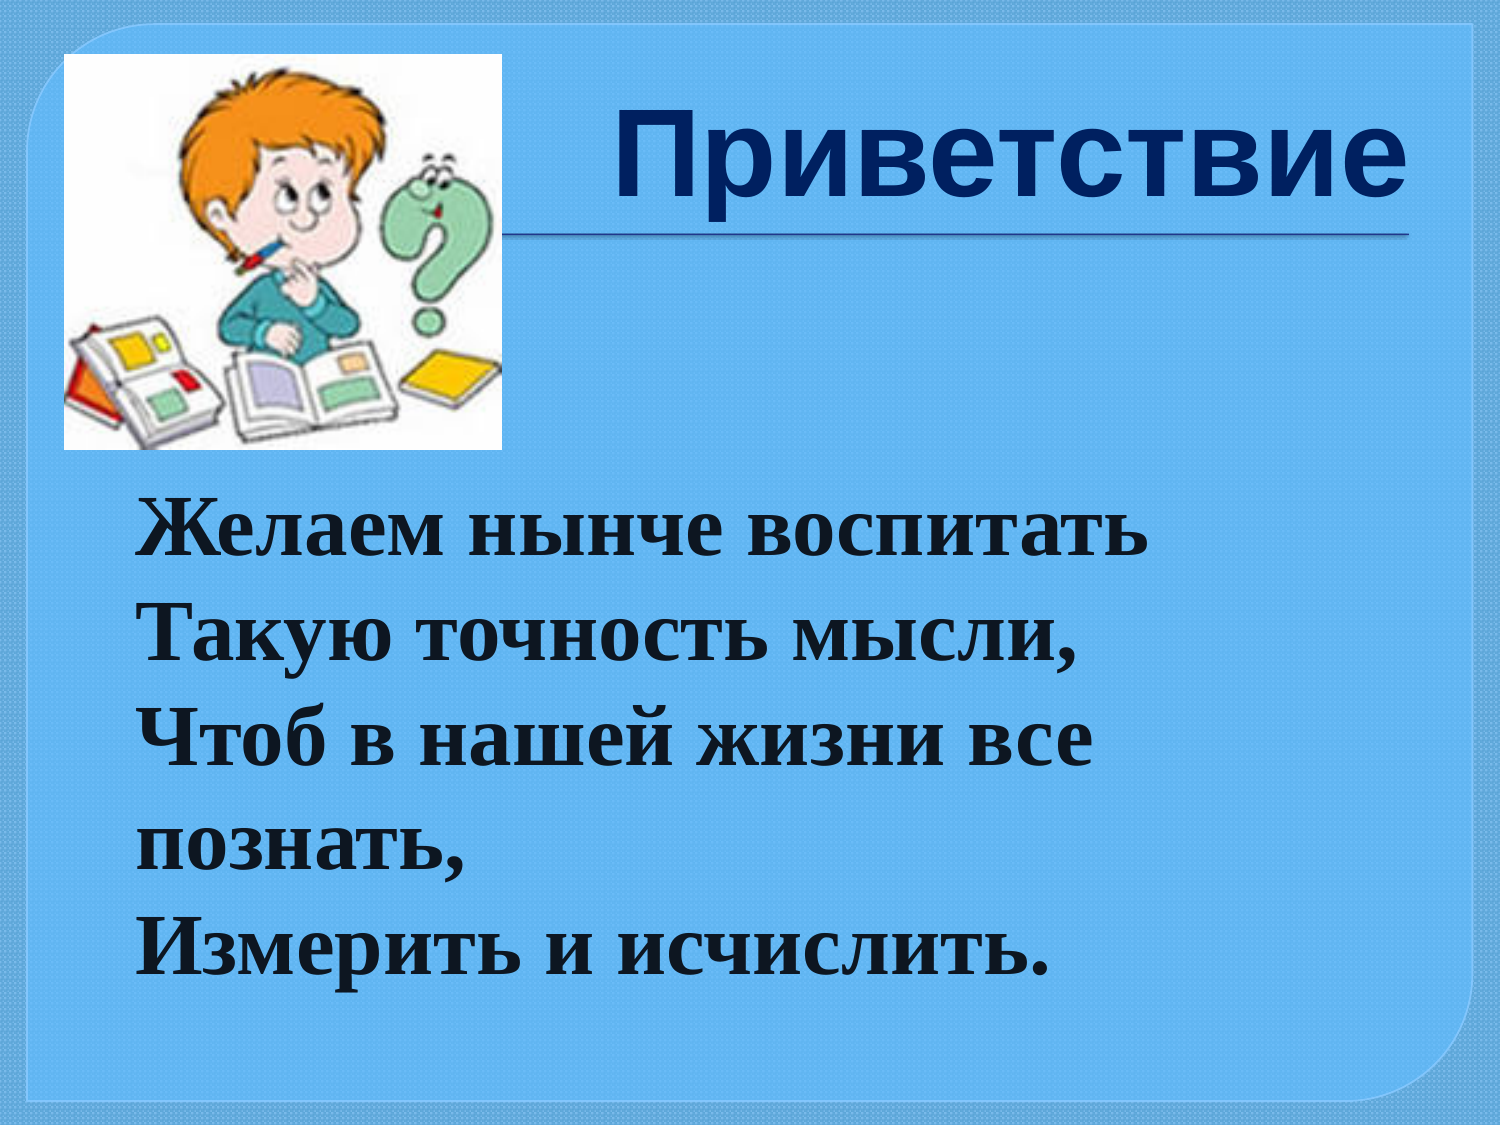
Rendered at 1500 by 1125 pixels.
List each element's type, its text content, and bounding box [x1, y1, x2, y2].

title Приветствие [75, 41, 1425, 230]
picture [64, 54, 503, 450]
list Желаем нынче воспитать Такую точность мысли, Чтоб в нашей жизни все познать, Измерить и исчислить. [75, 385, 1447, 1005]
